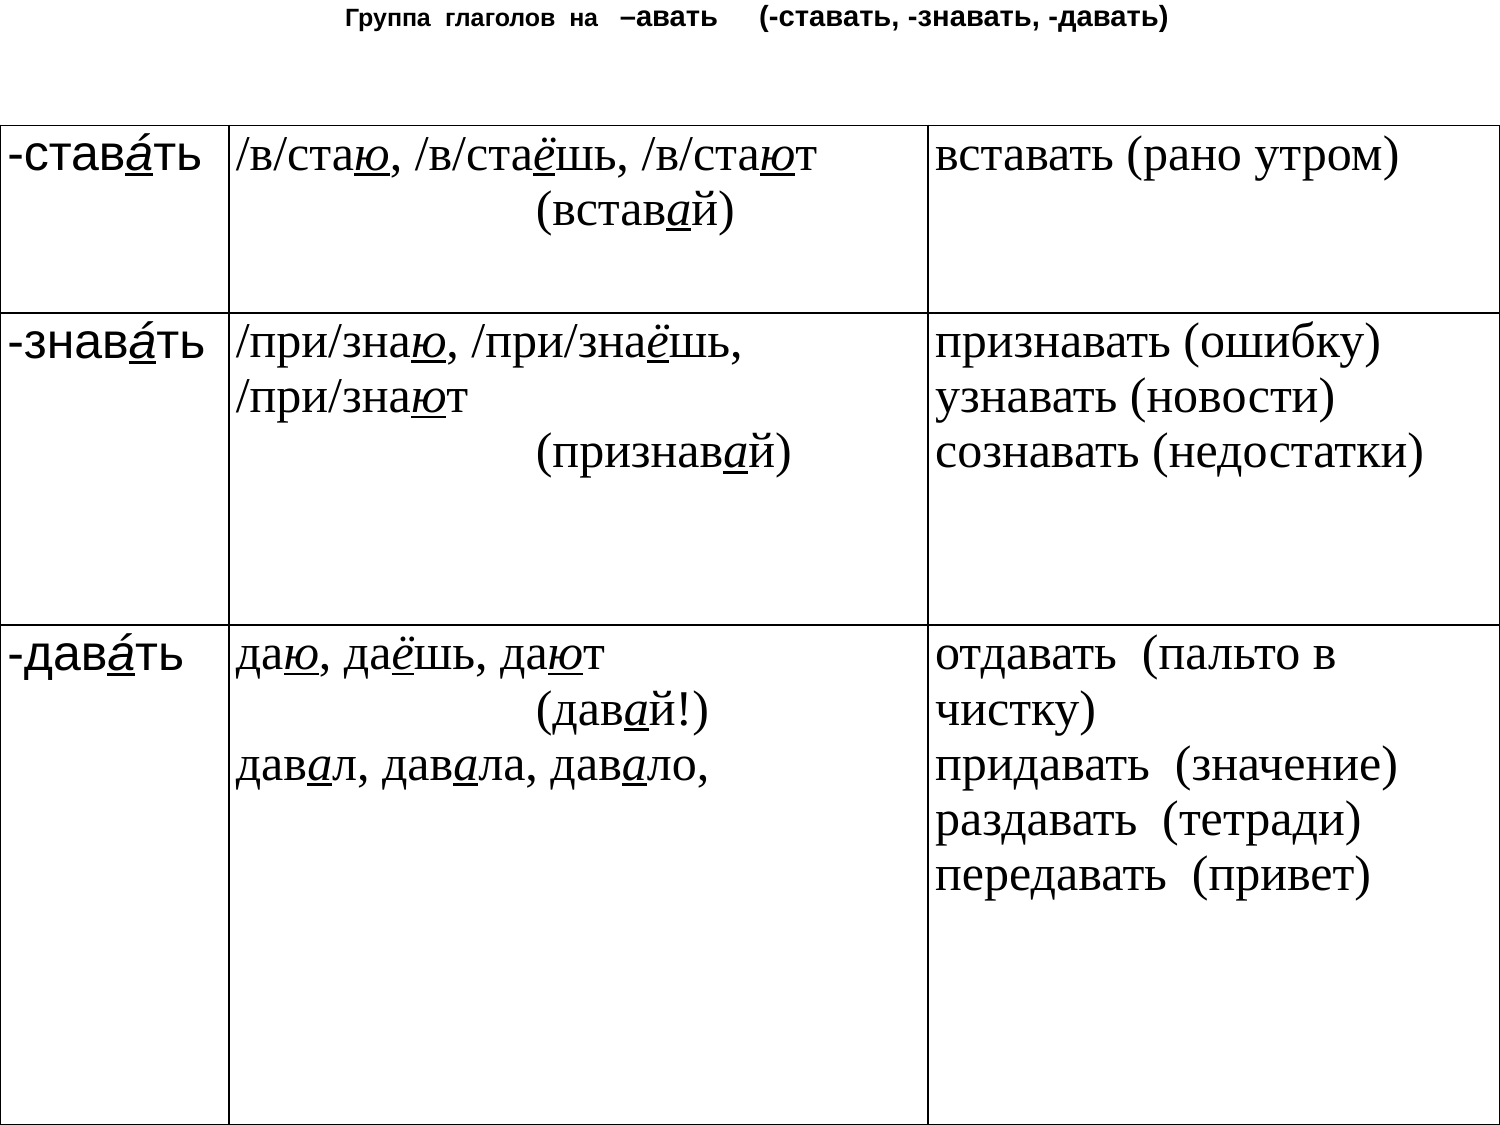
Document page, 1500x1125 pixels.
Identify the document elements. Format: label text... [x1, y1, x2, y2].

table_header -ставáть [1, 126, 228, 312]
table_cell -знавáть [1, 314, 228, 624]
table_cell /при/знаю, /при/знаёшь, /при/знают (признавай) [230, 314, 927, 624]
text_box Группа глаголов на –авать (-ставать, -знавать, -давать) [315, 0, 1185, 85]
table_cell отдавать (пальто в чистку) придавать (значение) раздавать (тетради) передавать (привет) [929, 626, 1499, 1124]
table_header вставать (рано утром) [929, 126, 1499, 312]
table_cell признавать (ошибку) узнавать (новости) сознавать (недостатки) [929, 314, 1499, 624]
table_header /в/стаю, /в/стаёшь, /в/стают (вставай) [230, 126, 927, 312]
table_cell даю, даёшь, дают (давай!) давал, давала, давало, [230, 626, 927, 1124]
table_cell -давáть [1, 626, 228, 1124]
